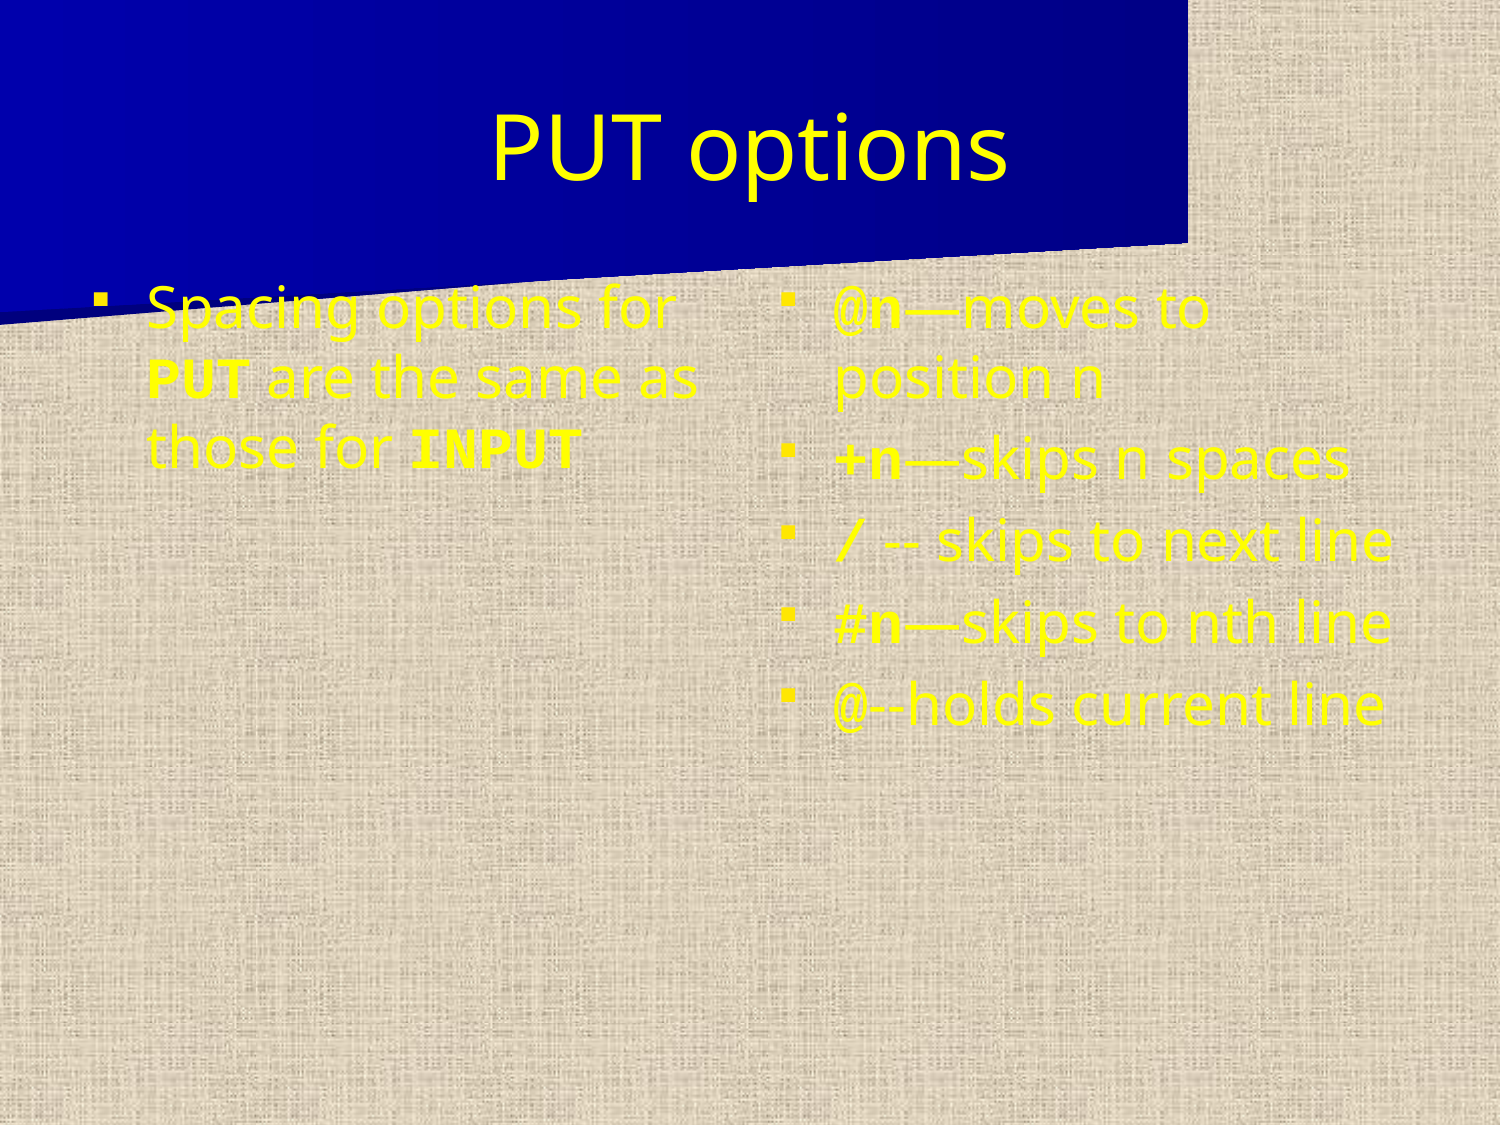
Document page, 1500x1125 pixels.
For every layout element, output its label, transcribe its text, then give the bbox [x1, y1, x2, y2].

picture [0, 0, 1500, 1125]
title PUT options [74, 49, 1426, 238]
list @n—moves to position n +n—skips n spaces / -- skips to next line #n—skips to nth line @--holds current line [762, 262, 1426, 1001]
list Spacing options for PUT are the same as those for INPUT [74, 262, 738, 1001]
